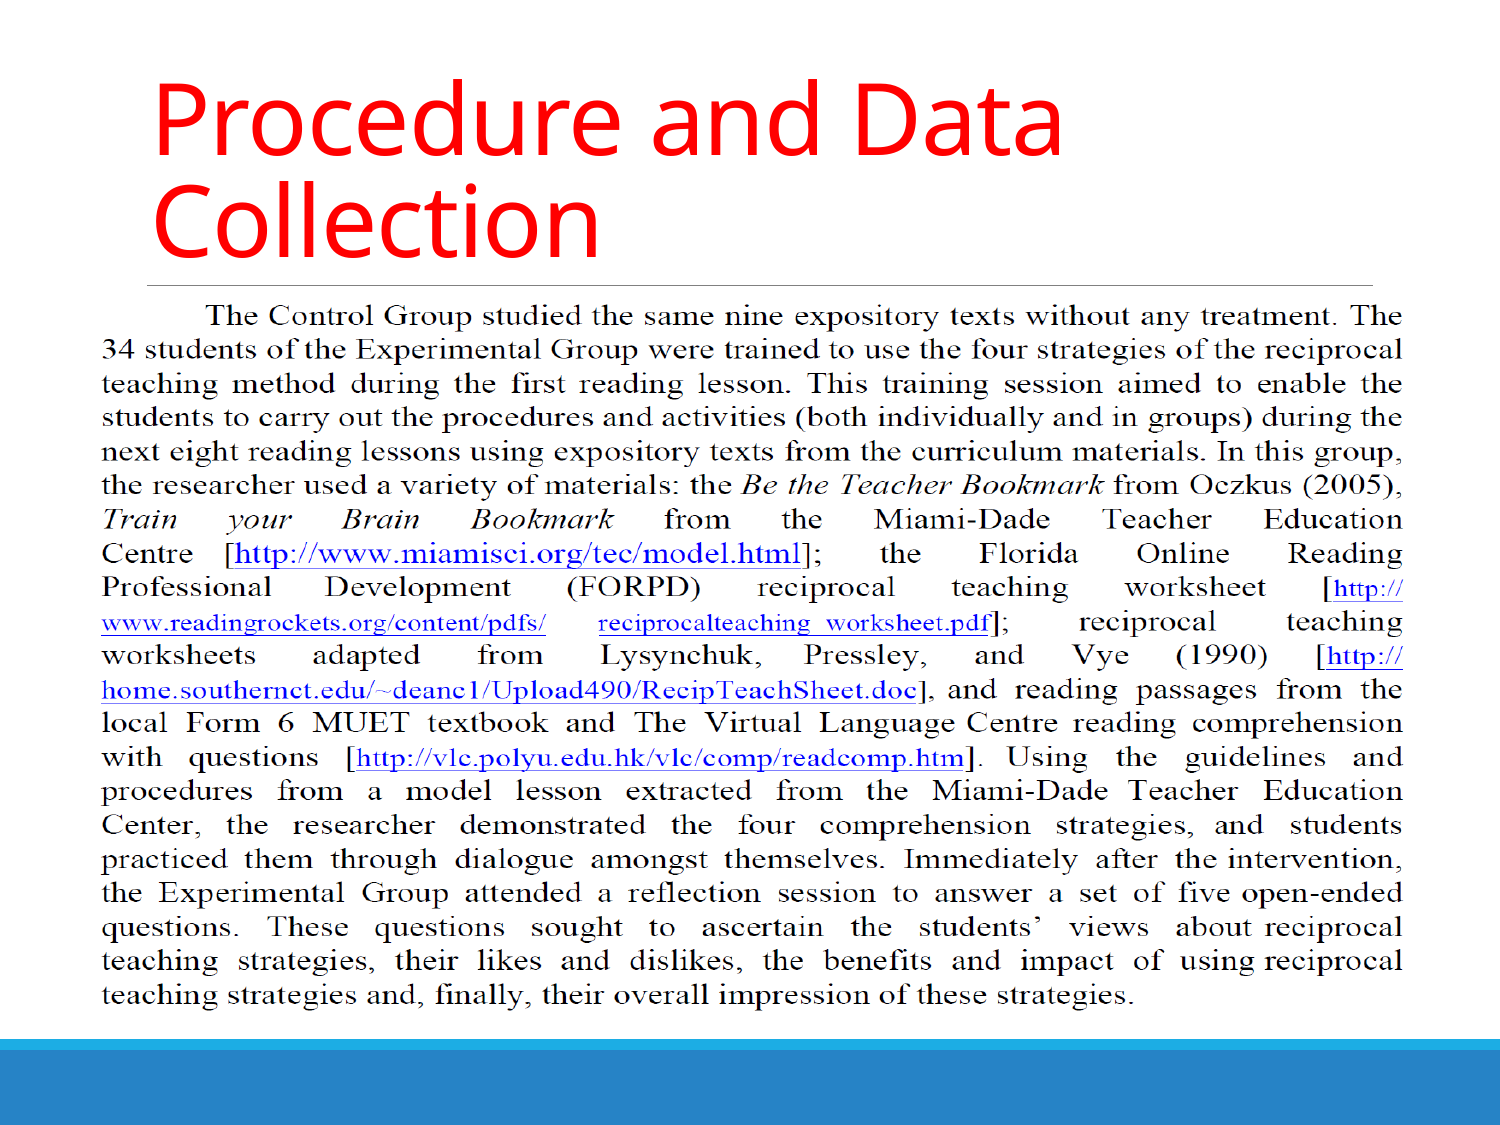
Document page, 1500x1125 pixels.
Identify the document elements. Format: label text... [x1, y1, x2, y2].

title Procedure and Data Collection [135, 47, 1373, 285]
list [86, 302, 1436, 1036]
